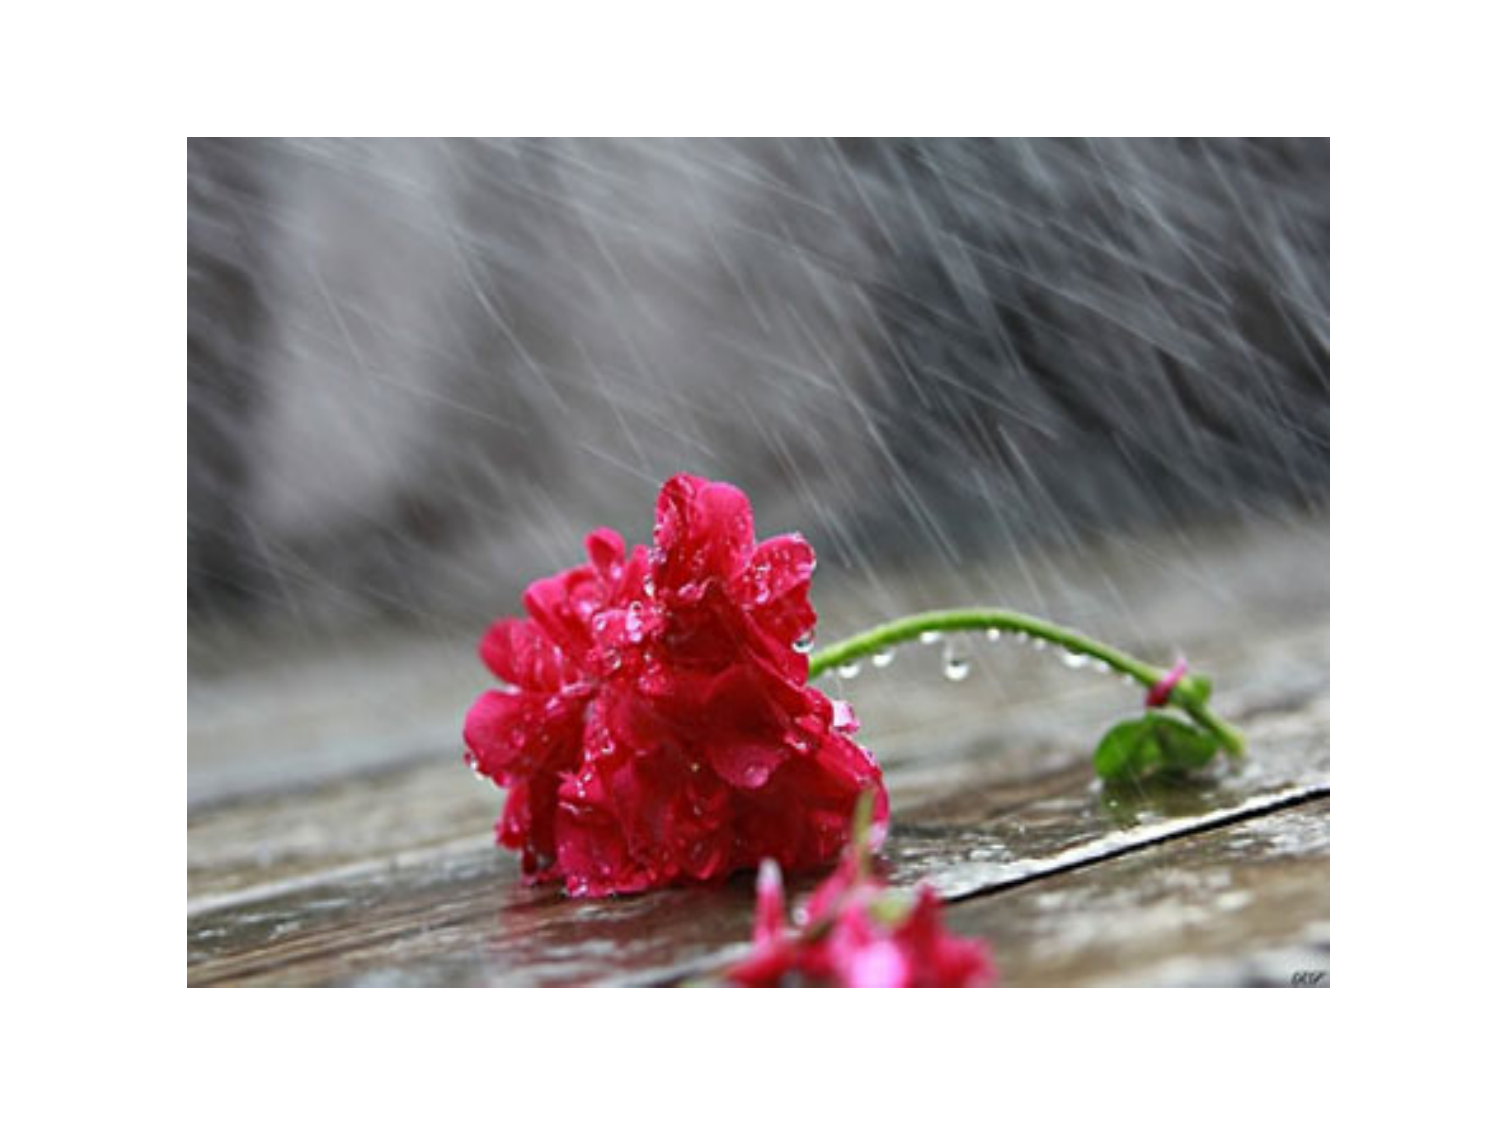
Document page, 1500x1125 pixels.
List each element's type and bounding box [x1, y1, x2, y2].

picture [187, 137, 1330, 988]
